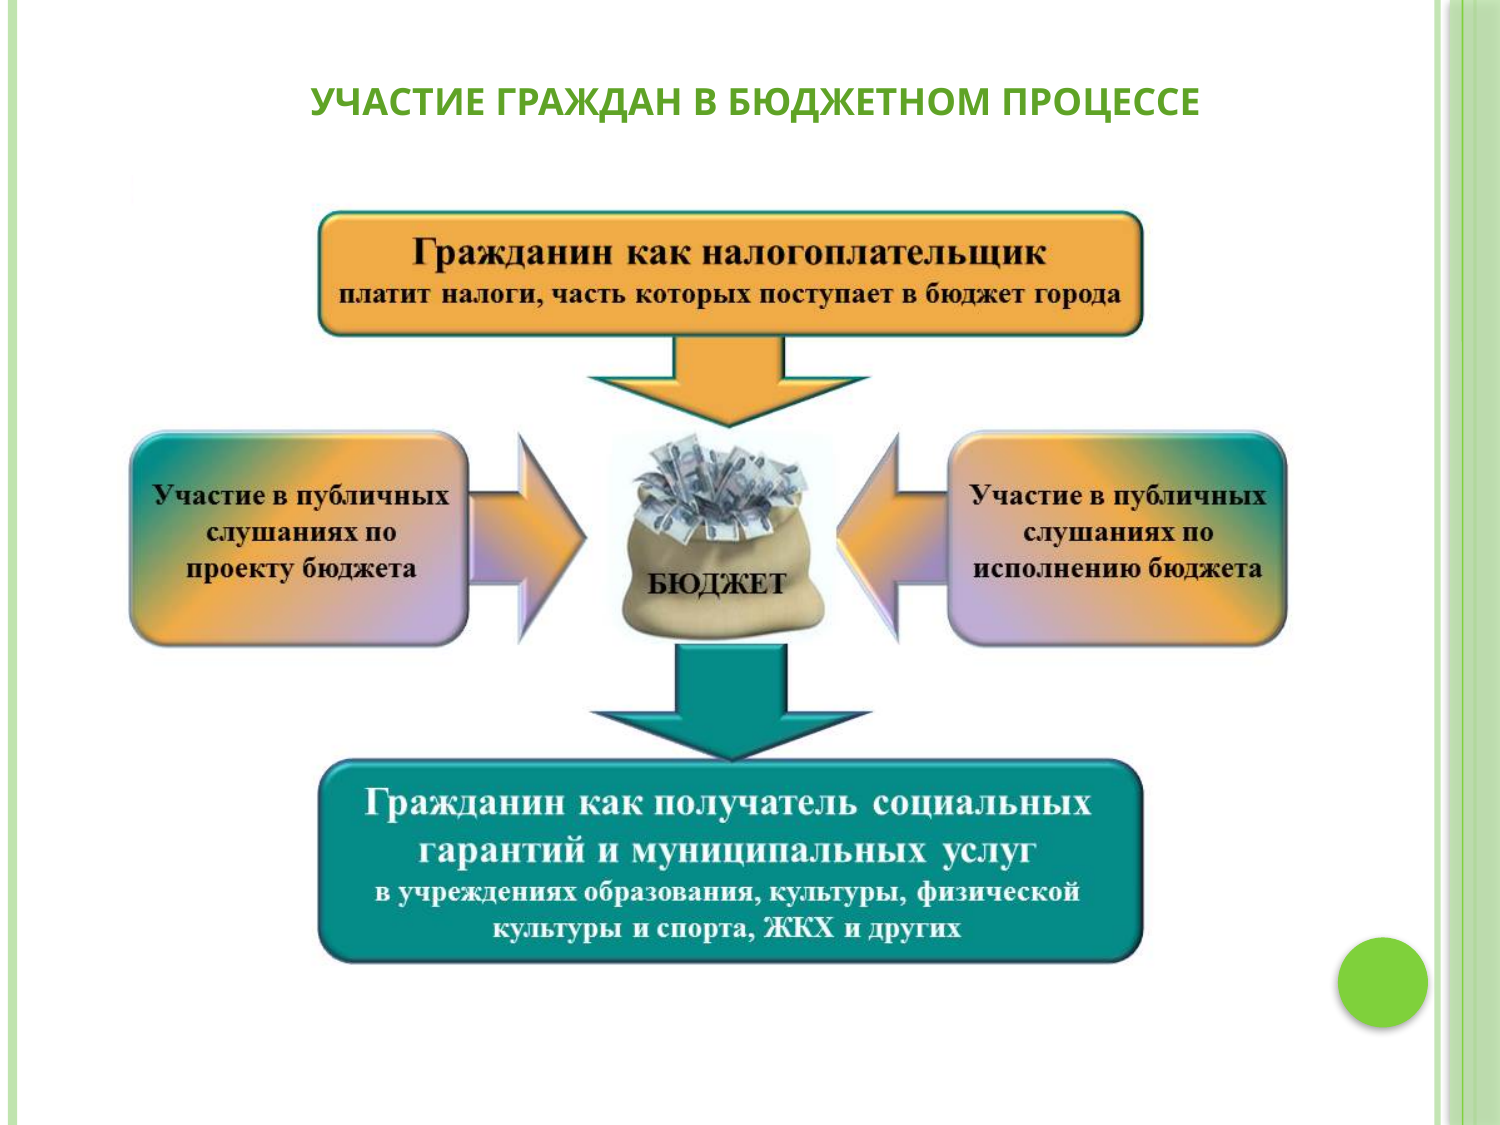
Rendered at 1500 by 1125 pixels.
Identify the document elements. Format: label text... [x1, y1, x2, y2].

text_box УЧАСТИЕ ГРАЖДАН В БЮДЖЕТНОМ ПРОЦЕССЕ [128, 70, 1383, 130]
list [116, 175, 1298, 976]
